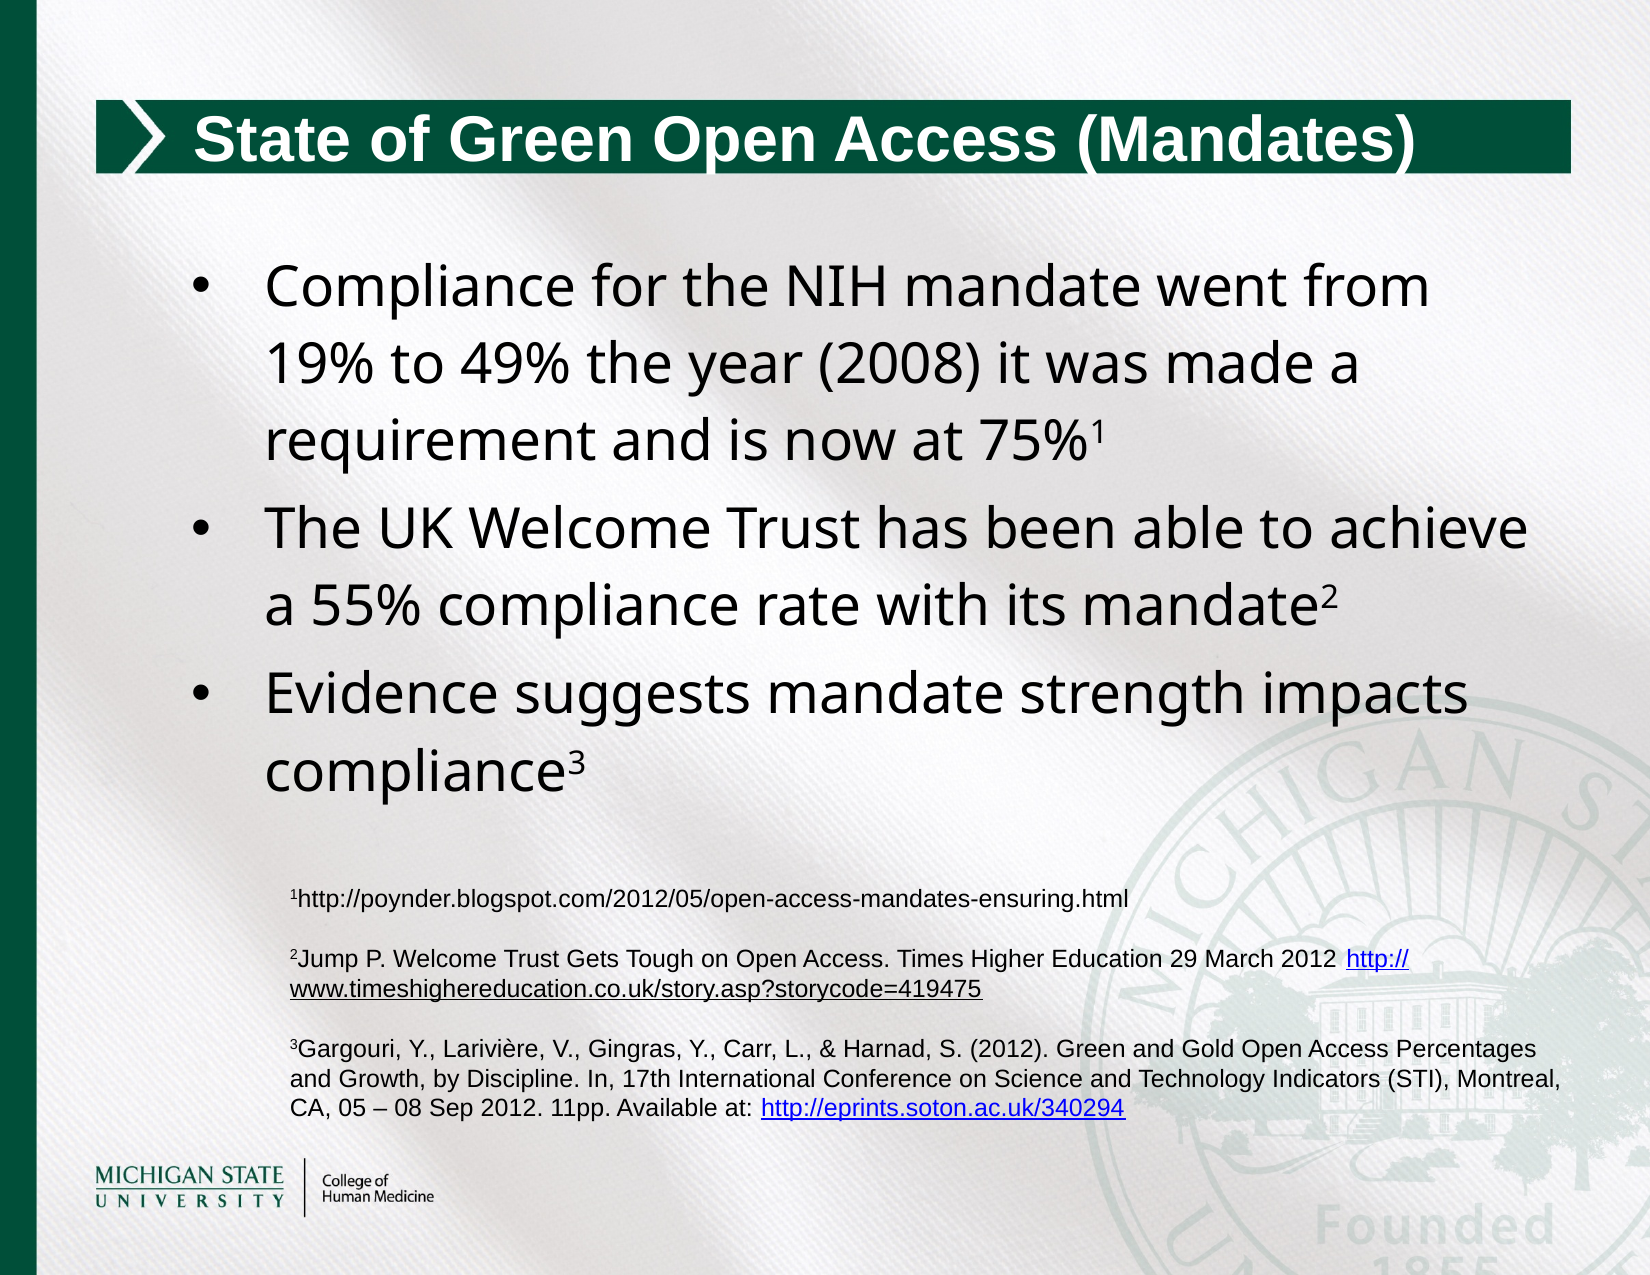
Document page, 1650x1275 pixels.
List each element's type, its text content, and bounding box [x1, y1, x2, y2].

picture [0, 0, 1650, 1275]
list State of Green Open Access (Mandates) [177, 95, 1448, 185]
text_box 1http://poynder.blogspot.com/2012/05/open-access-mandates-ensuring.html 2Jump P. Welcome Trust Gets Tough on Open Access. Times Higher Education 29 March 2012 http://www.timeshighereducation.co.uk/story.asp?storycode=419475 3Gargouri, Y., Larivière, V., Gingras, Y., Carr, L., & Harnad, S. (2012). Green and Gold Open Access Percentages and Growth, by Discipline. In, 17th International Conference on Science and Technology Indicators (STI), Montreal, CA, 05 – 08 Sep 2012. 11pp. Available at: http://eprints.soton.ac.uk/340294 [274, 875, 1593, 1160]
list Compliance for the NIH mandate went from 19% to 49% the year (2008) it was made a requirement and is now at 75%1 The UK Welcome Trust has been able to achieve a 55% compliance rate with its mandate2 Evidence suggests mandate strength impacts compliance3 [174, 237, 1547, 837]
